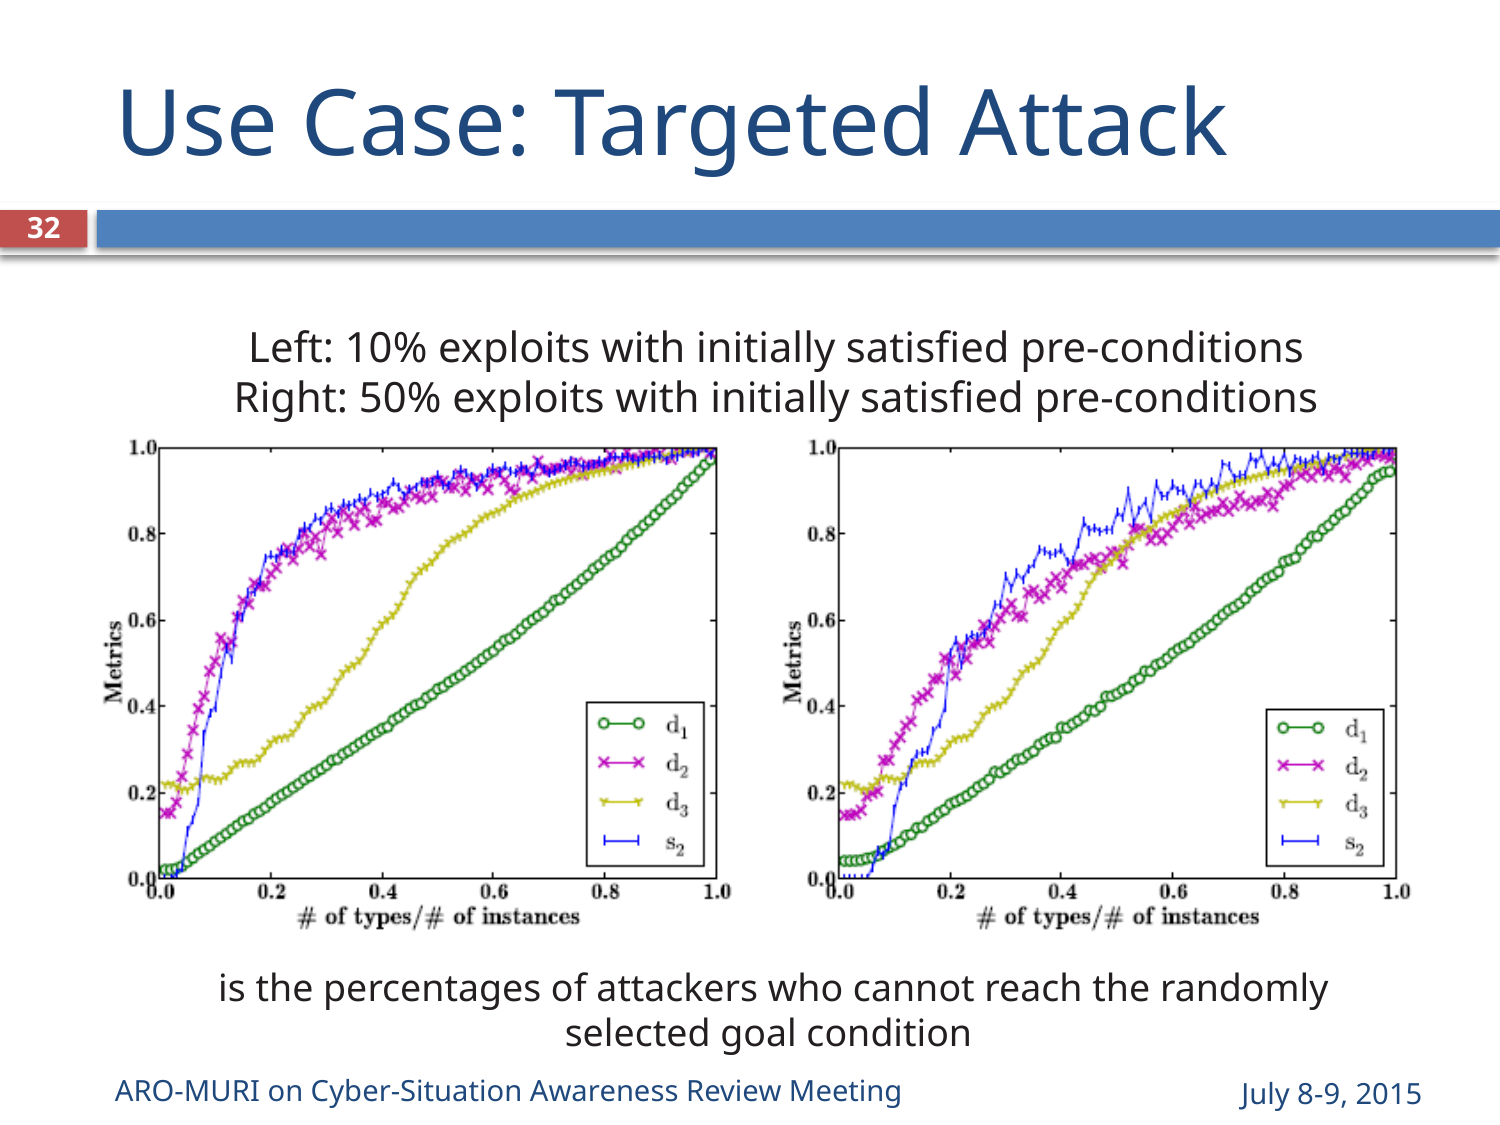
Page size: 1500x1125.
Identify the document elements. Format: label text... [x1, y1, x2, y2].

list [100, 412, 1439, 973]
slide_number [999, 1062, 1438, 1123]
slide_number 32 [0, 208, 88, 249]
text_box Left: 10% exploits with initially satisfied pre-conditions Right: 50% exploits with initially satisfied pre-conditions [176, 313, 1387, 411]
title Use Case: Targeted Attack [100, 37, 1438, 200]
footer ARO-MURI on Cyber-Situation Awareness Review Meeting [99, 1062, 990, 1123]
